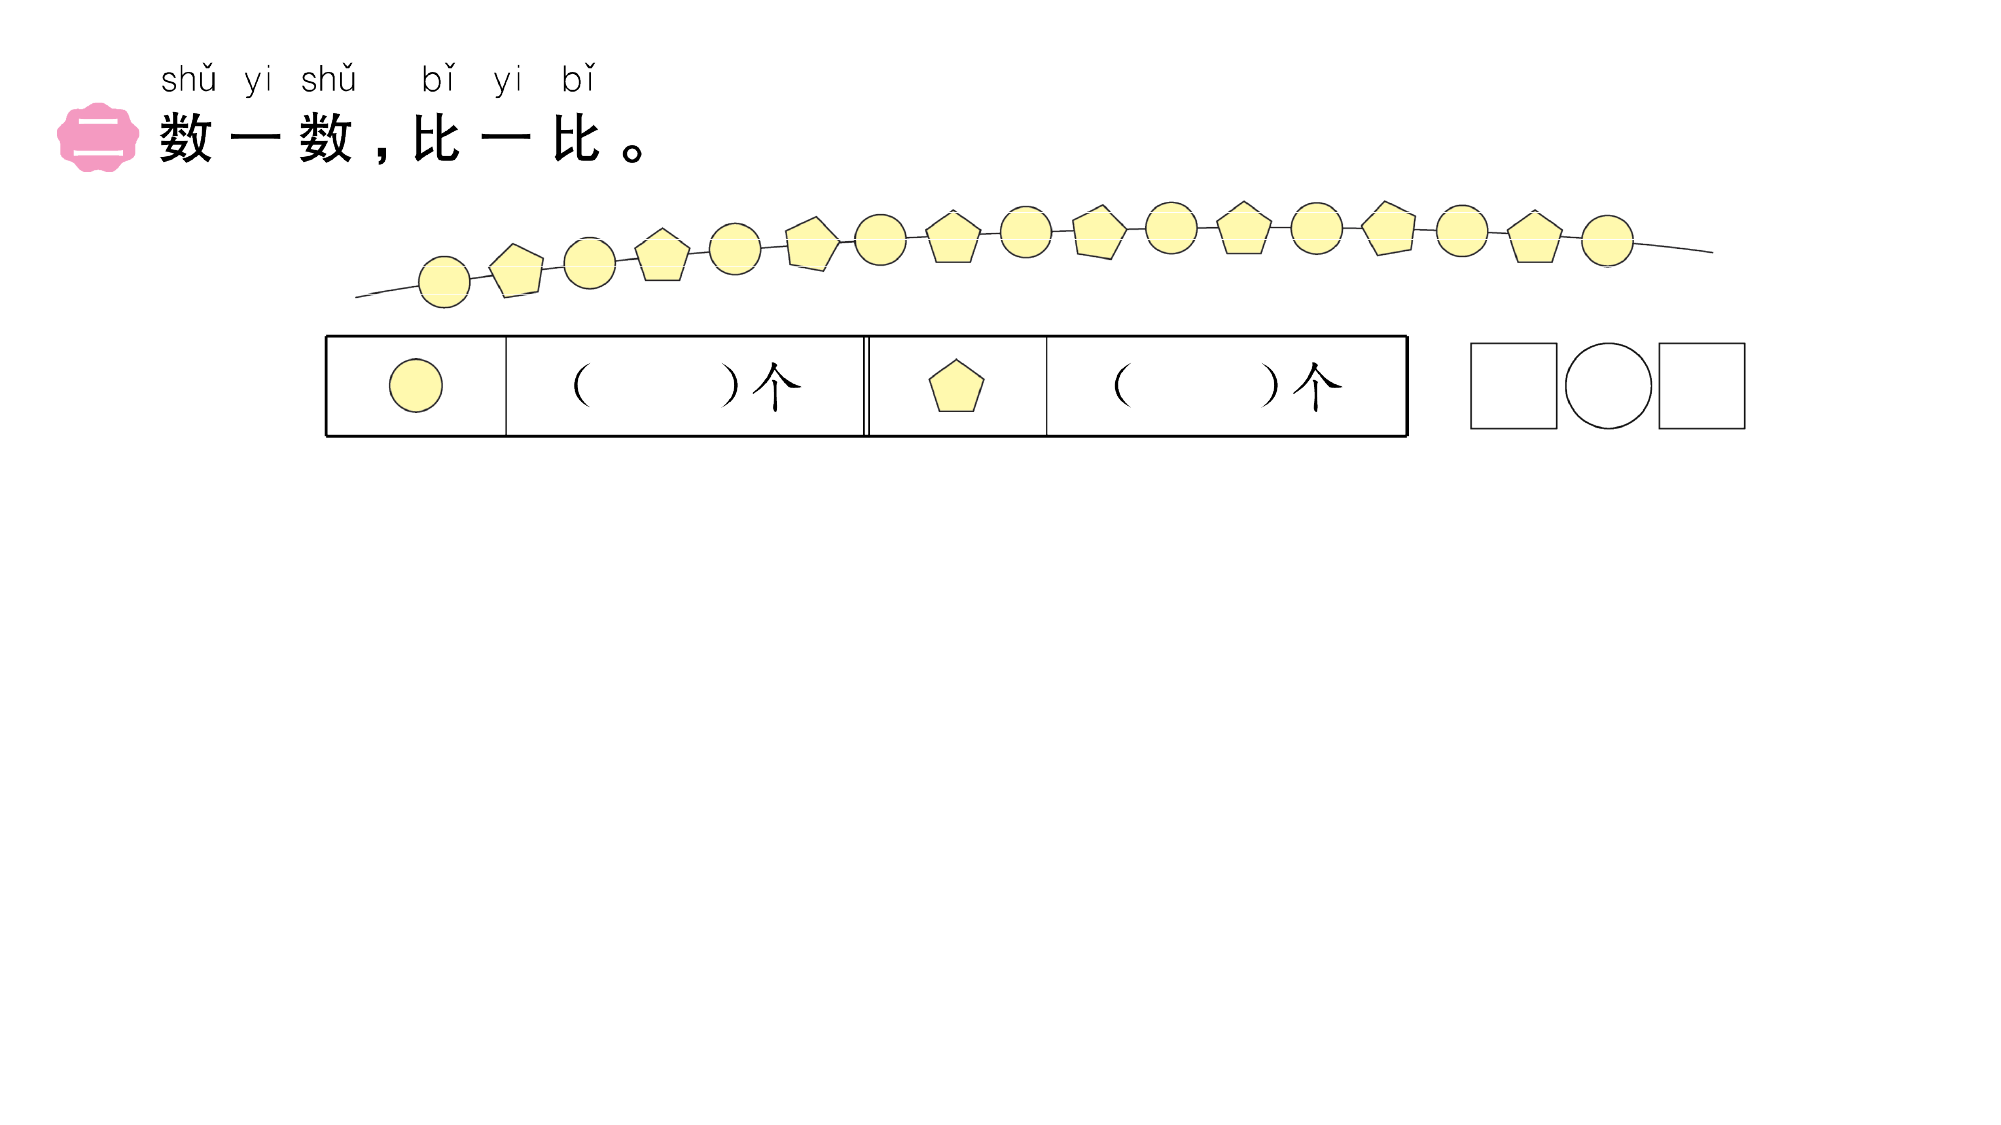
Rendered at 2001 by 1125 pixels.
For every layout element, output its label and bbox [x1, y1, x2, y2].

picture [53, 41, 1943, 443]
